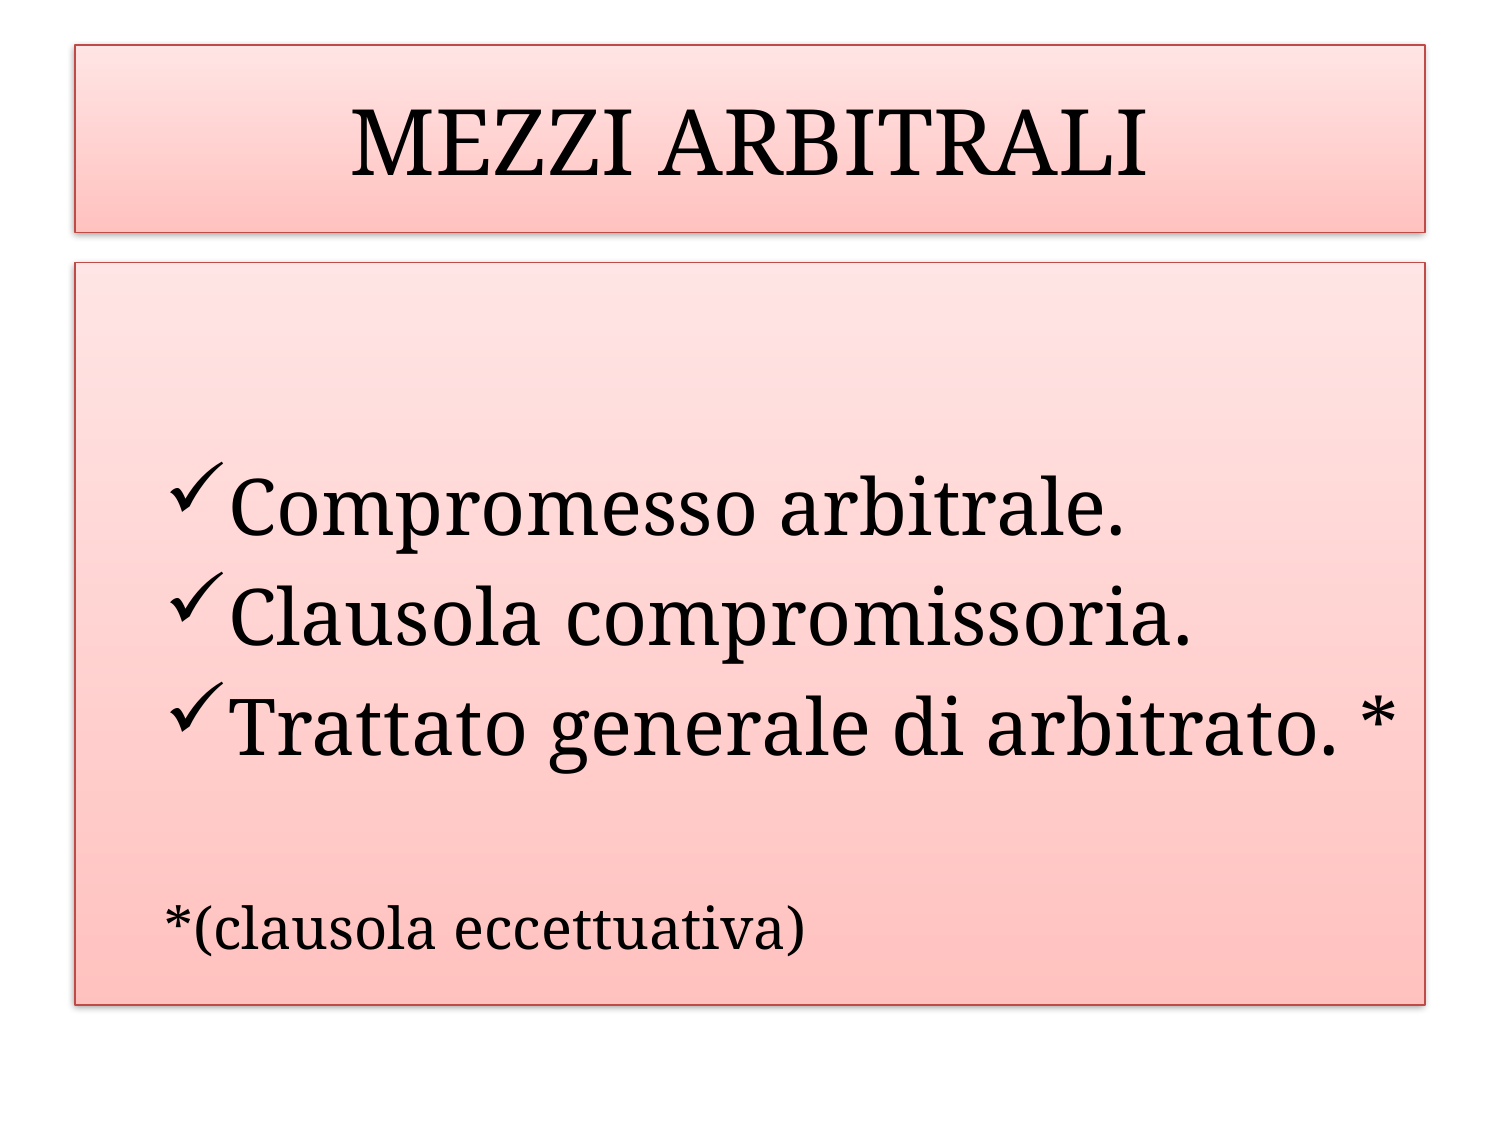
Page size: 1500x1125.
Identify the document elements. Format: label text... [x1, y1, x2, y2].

title Mezzi arbitrali [74, 44, 1426, 233]
list Compromesso arbitrale. Clausola compromissoria. Trattato generale di arbitrato. * *(clausola eccettuativa) [74, 262, 1426, 1006]
